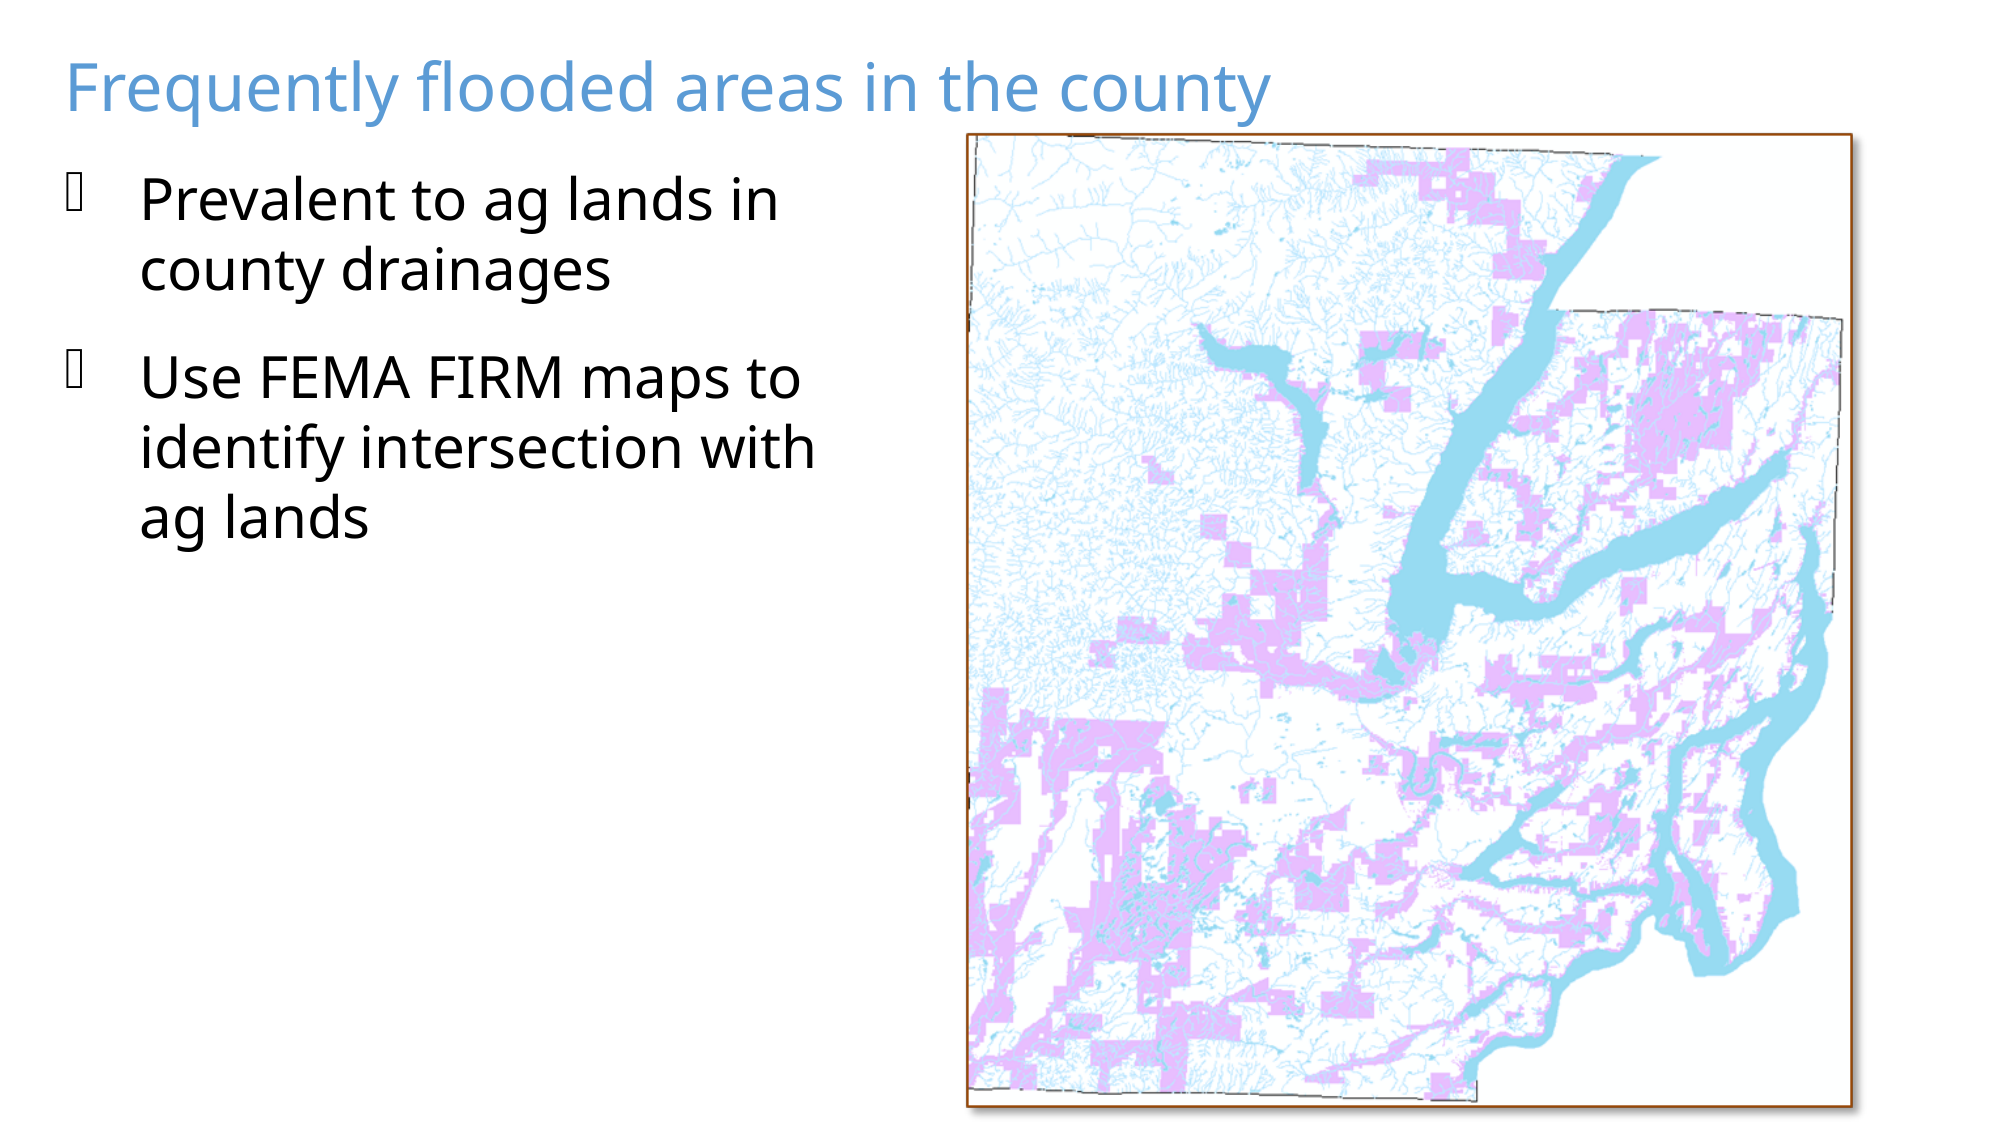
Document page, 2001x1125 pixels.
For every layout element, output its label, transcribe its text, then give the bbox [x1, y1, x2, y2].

text_box Frequently flooded areas in the county Prevalent to ag lands in county drainages Use FEMA FIRM maps to identify intersection with ag lands [49, 37, 1899, 558]
picture [961, 128, 1870, 1125]
